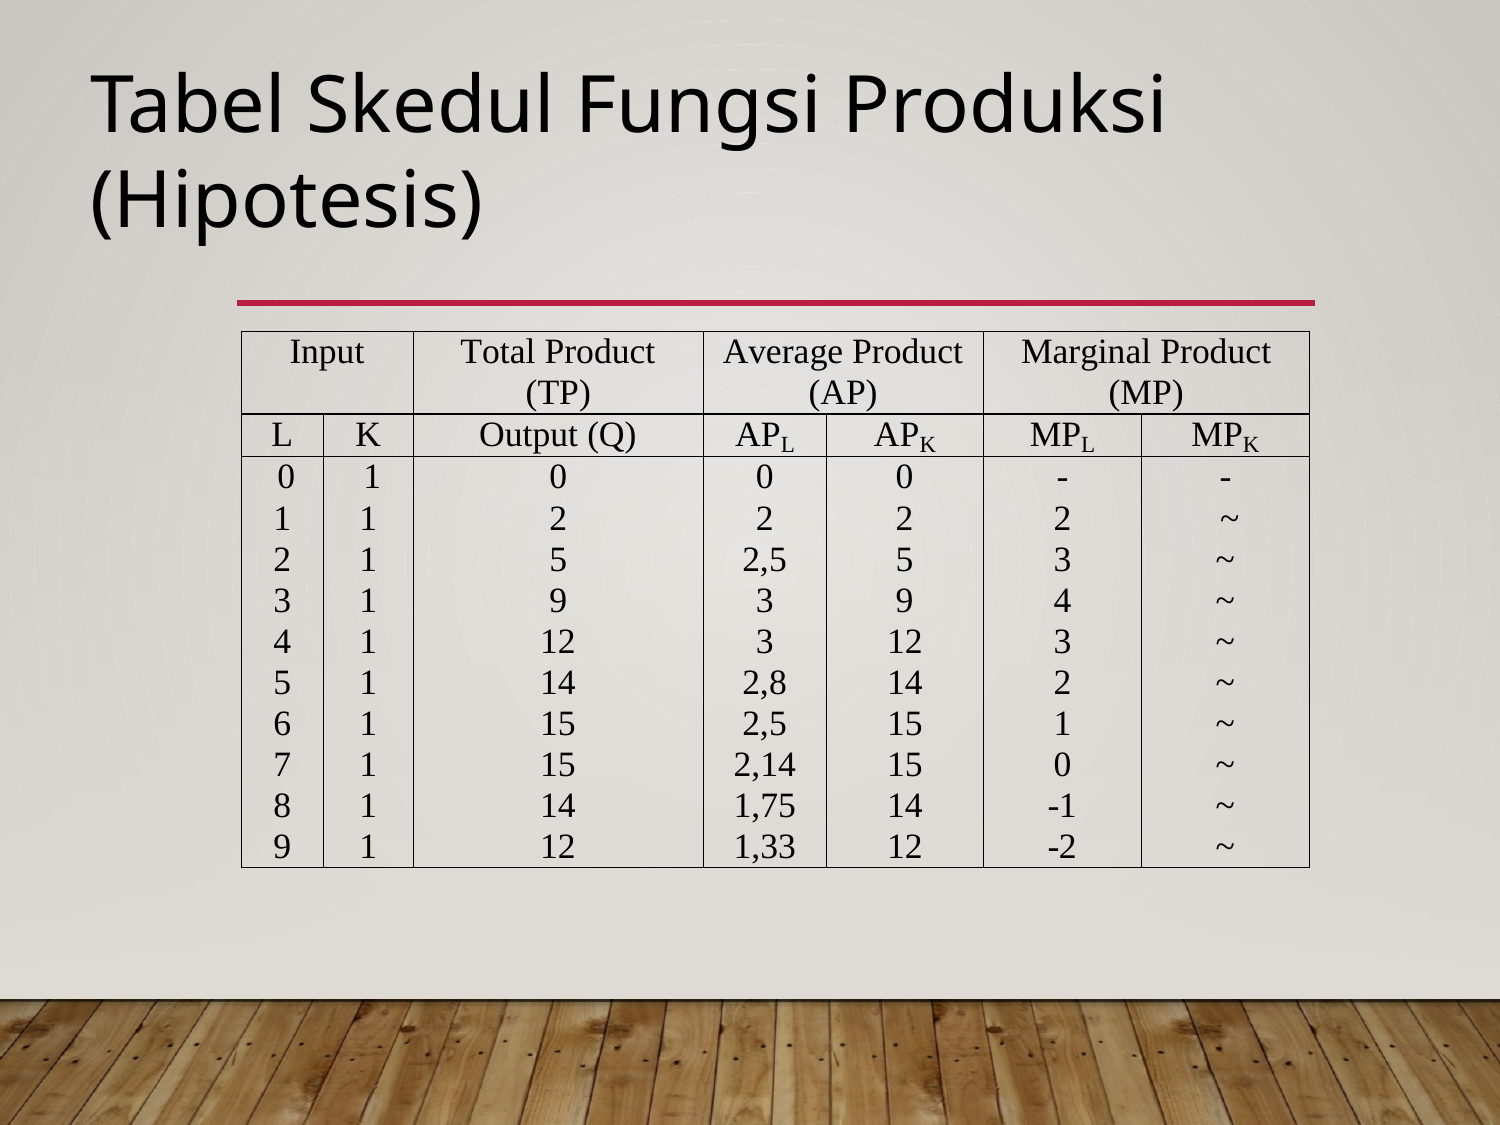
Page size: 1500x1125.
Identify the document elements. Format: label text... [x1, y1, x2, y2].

title Tabel Skedul Fungsi Produksi (Hipotesis) [75, 45, 1425, 233]
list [240, 330, 1311, 897]
picture [0, 999, 1500, 1125]
